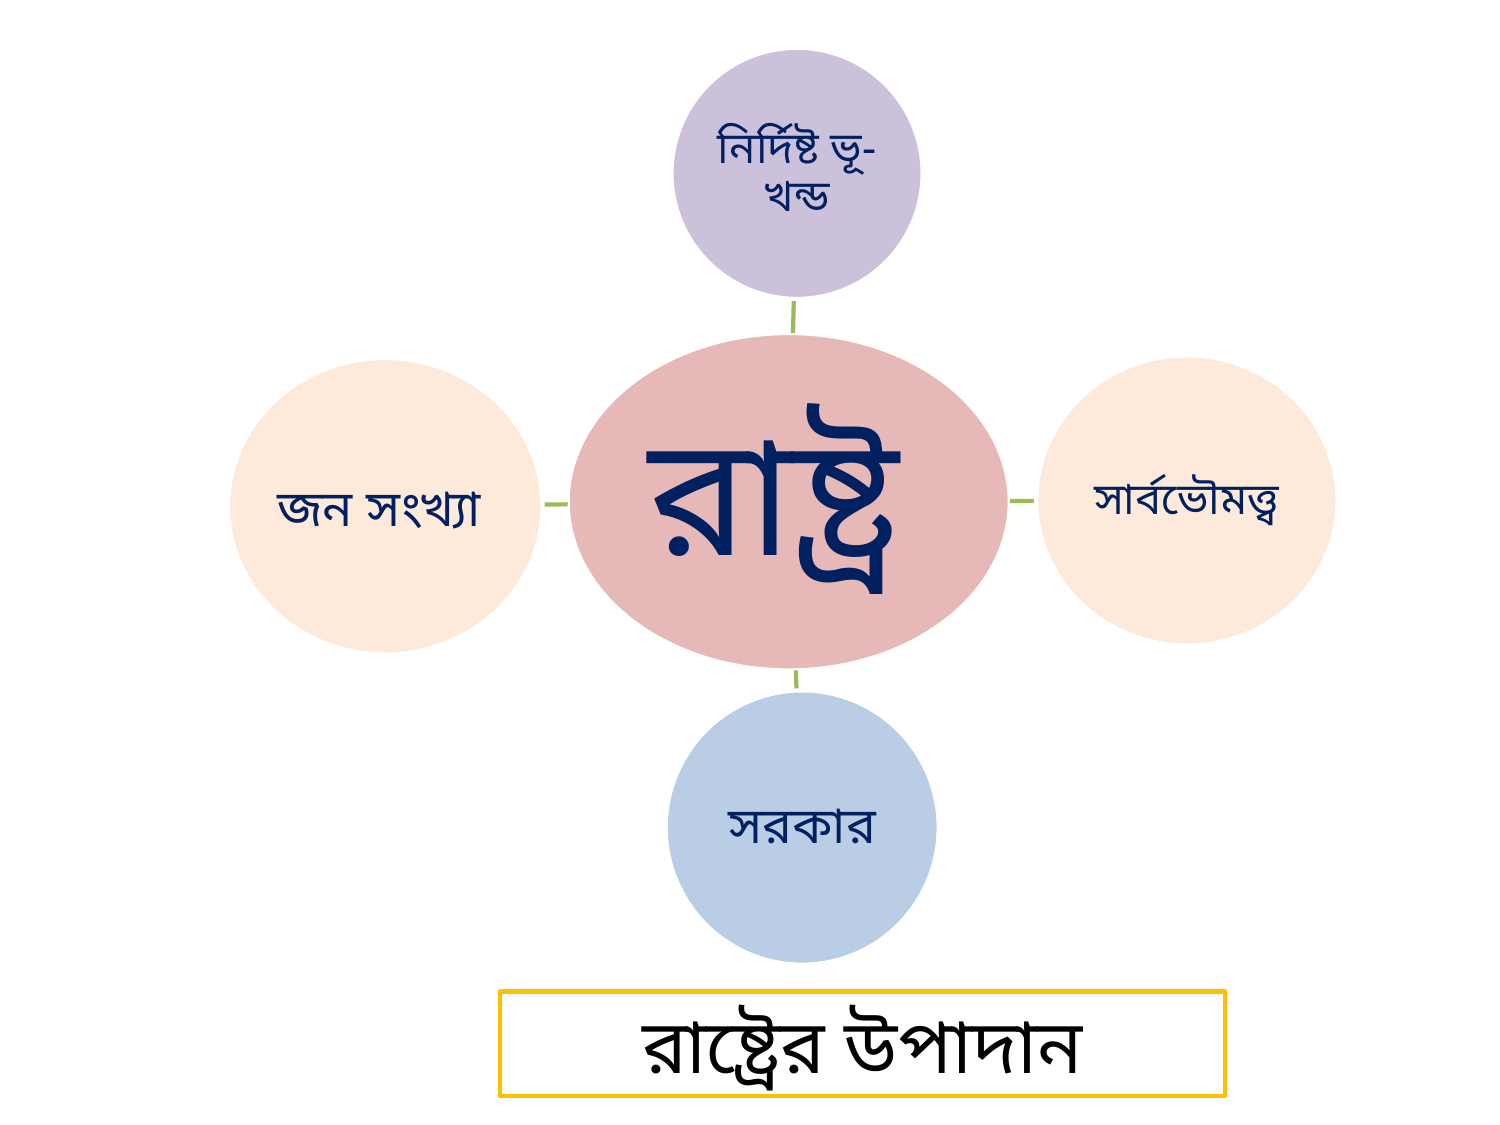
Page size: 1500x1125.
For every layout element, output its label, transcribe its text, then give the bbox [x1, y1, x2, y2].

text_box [137, 49, 1451, 963]
text_box রাষ্ট্রের উপাদান [500, 991, 1225, 1096]
